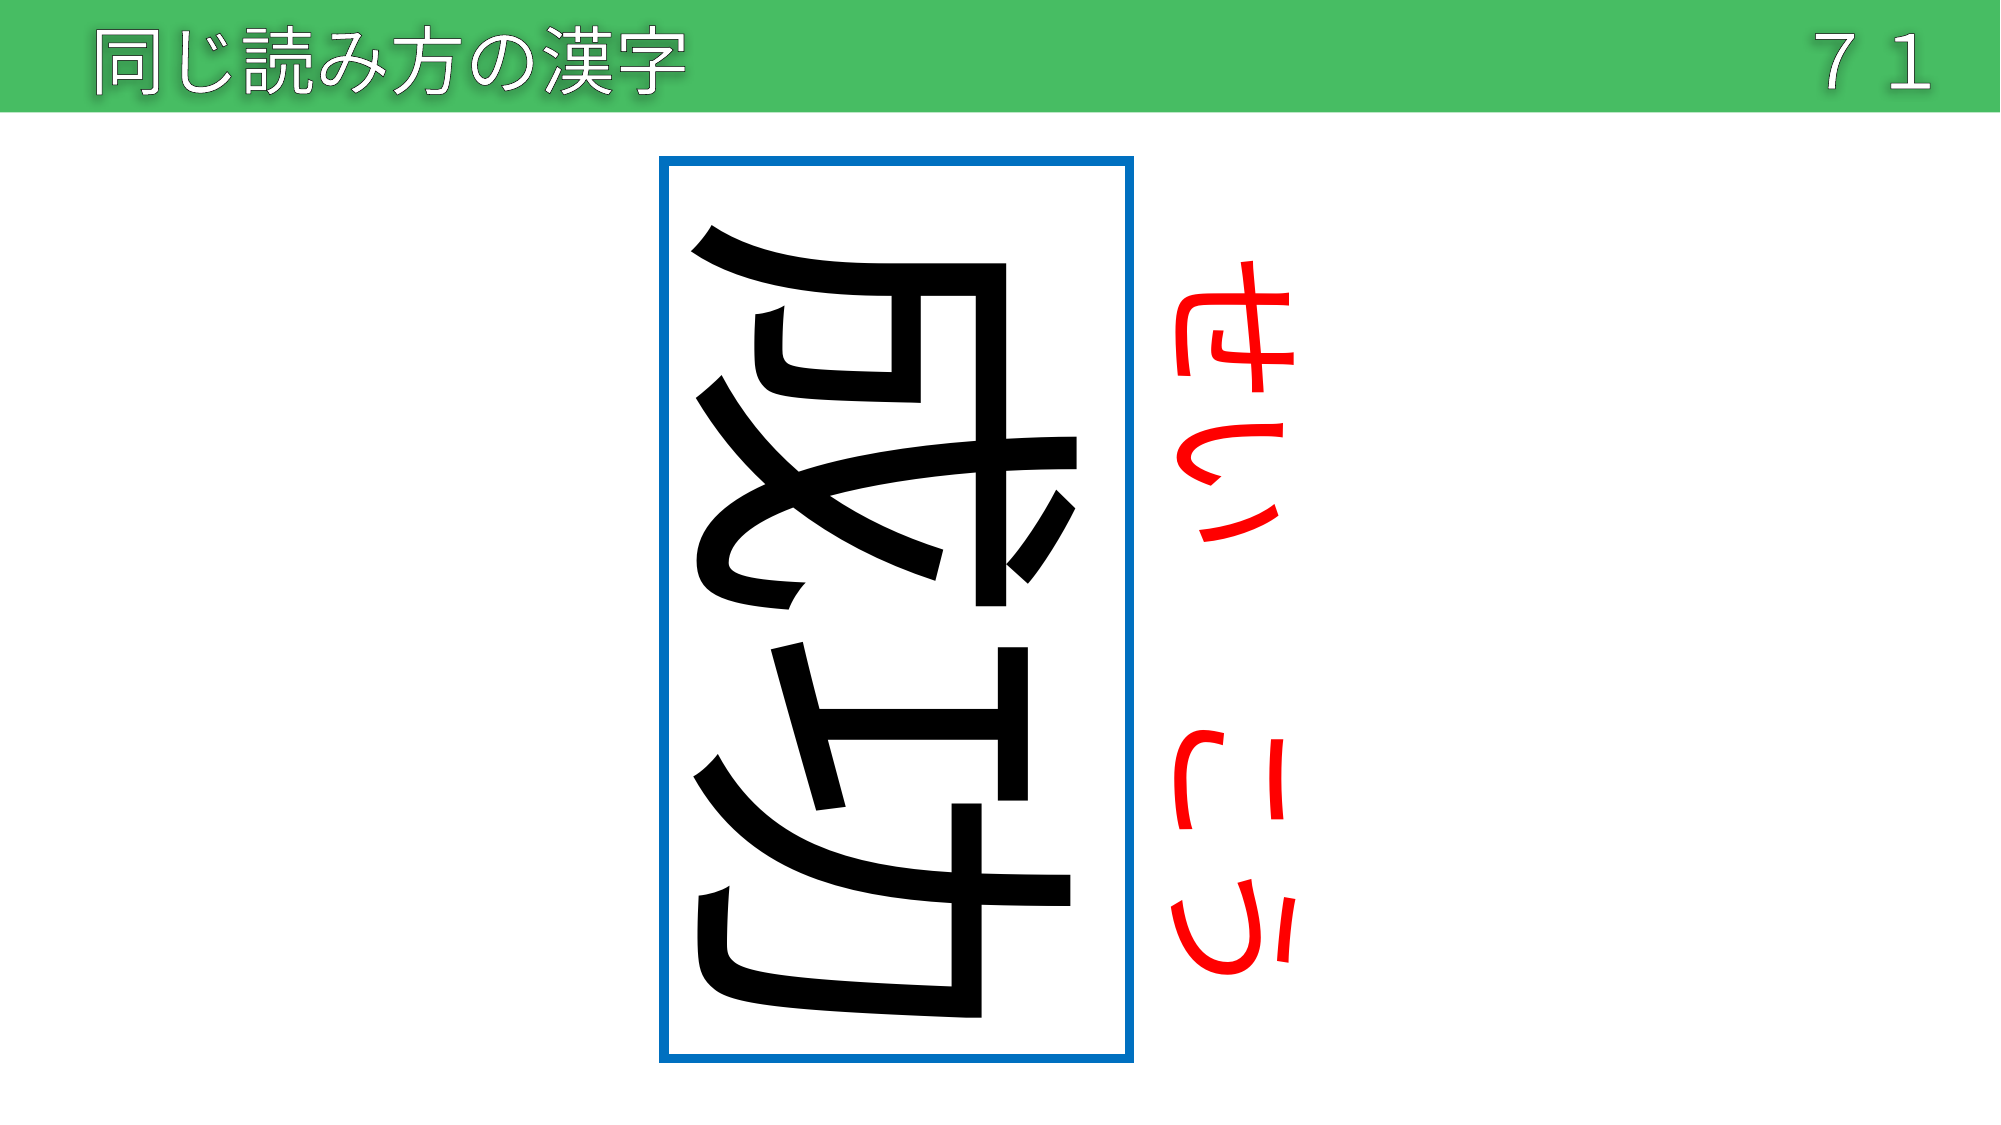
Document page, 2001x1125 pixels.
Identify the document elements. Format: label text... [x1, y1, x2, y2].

text_box せい こう [1131, 239, 1337, 1012]
text_box [663, 160, 1131, 1060]
text_box 成功 [616, 195, 1152, 1125]
text_box [0, 0, 2000, 113]
text_box ７１ [1782, 6, 1963, 112]
text_box 同じ読み方の漢字 [75, 6, 1083, 112]
